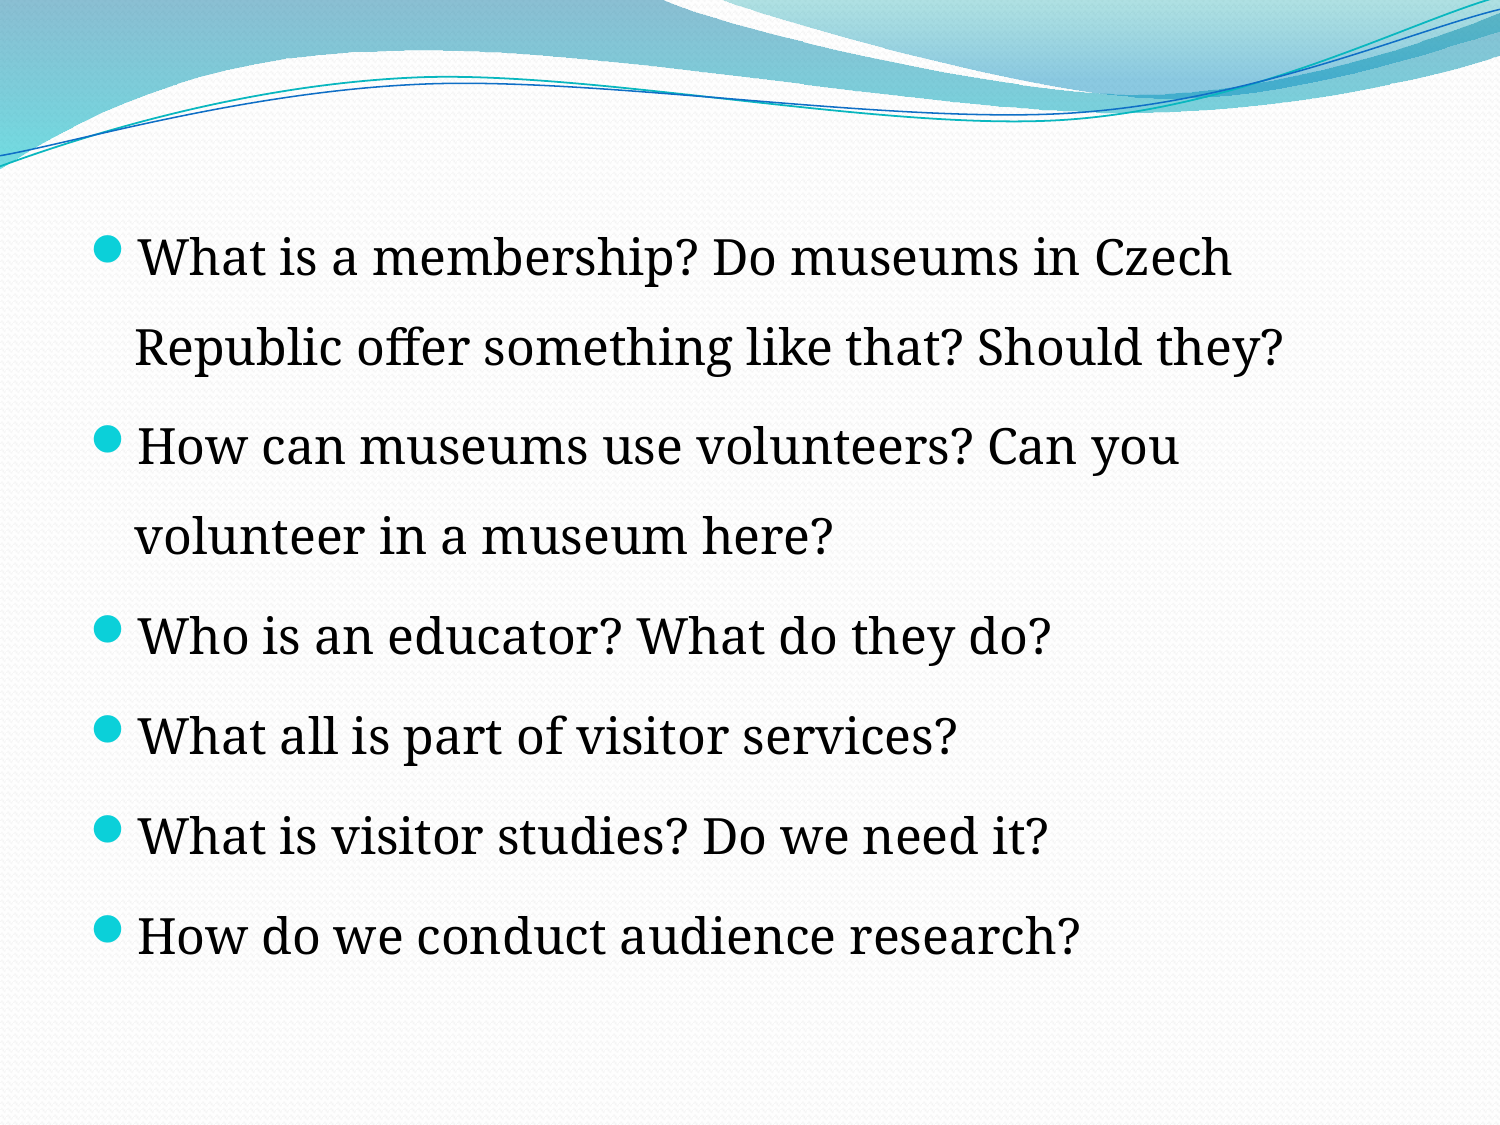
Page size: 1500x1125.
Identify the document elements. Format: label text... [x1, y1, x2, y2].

list What is a membership? Do museums in Czech Republic offer something like that? Should they? How can museums use volunteers? Can you volunteer in a museum here? Who is an educator? What do they do? What all is part of visitor services? What is visitor studies? Do we need it? How do we conduct audience research? [75, 187, 1425, 1038]
